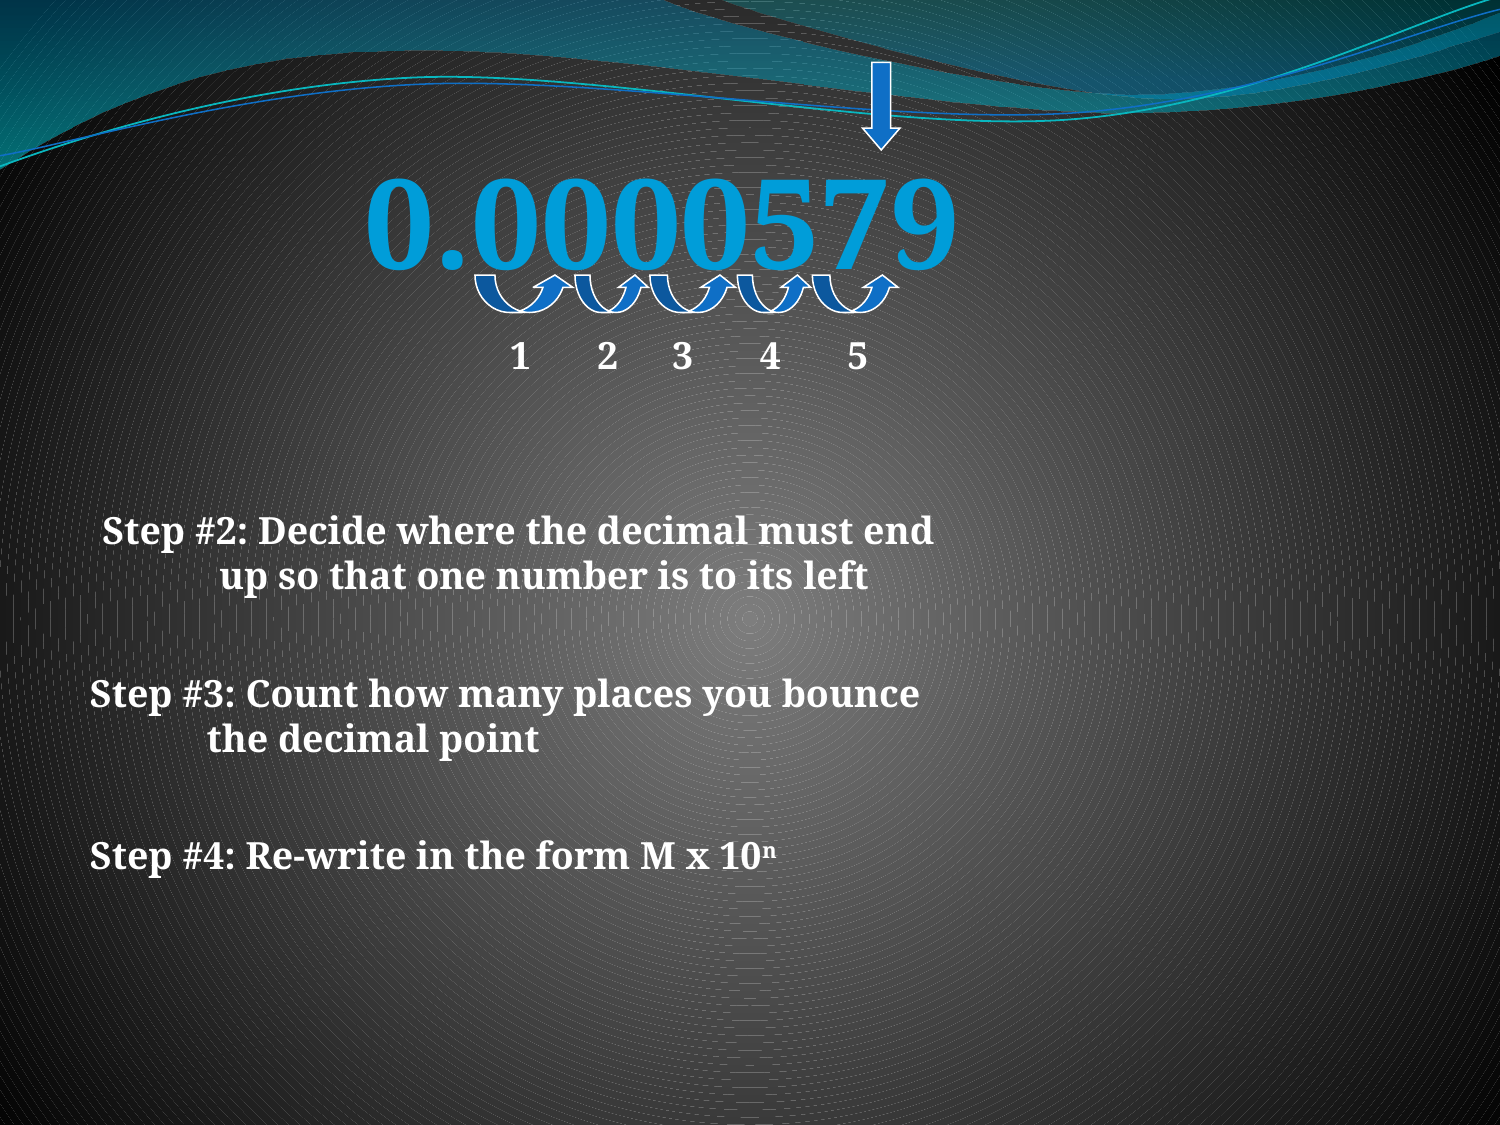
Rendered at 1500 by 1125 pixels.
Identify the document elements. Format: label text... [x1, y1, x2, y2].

text_box [474, 275, 573, 313]
text_box [737, 275, 811, 313]
text_box [574, 275, 649, 313]
text_box 4 [744, 324, 796, 385]
text_box 2 [582, 324, 634, 385]
text_box Step #3: Count how many places you bounce the decimal point [74, 662, 1438, 768]
text_box 3 [657, 324, 709, 385]
text_box 5 [832, 324, 884, 385]
text_box [649, 275, 736, 313]
text_box 0.0000579 [350, 137, 1125, 303]
text_box [812, 275, 899, 313]
text_box Step #4: Re-write in the form M x 10n [74, 824, 1438, 885]
text_box Step #2: Decide where the decimal must end up so that one number is to its left [87, 499, 1450, 605]
text_box [862, 62, 901, 150]
text_box 1 [495, 324, 546, 385]
